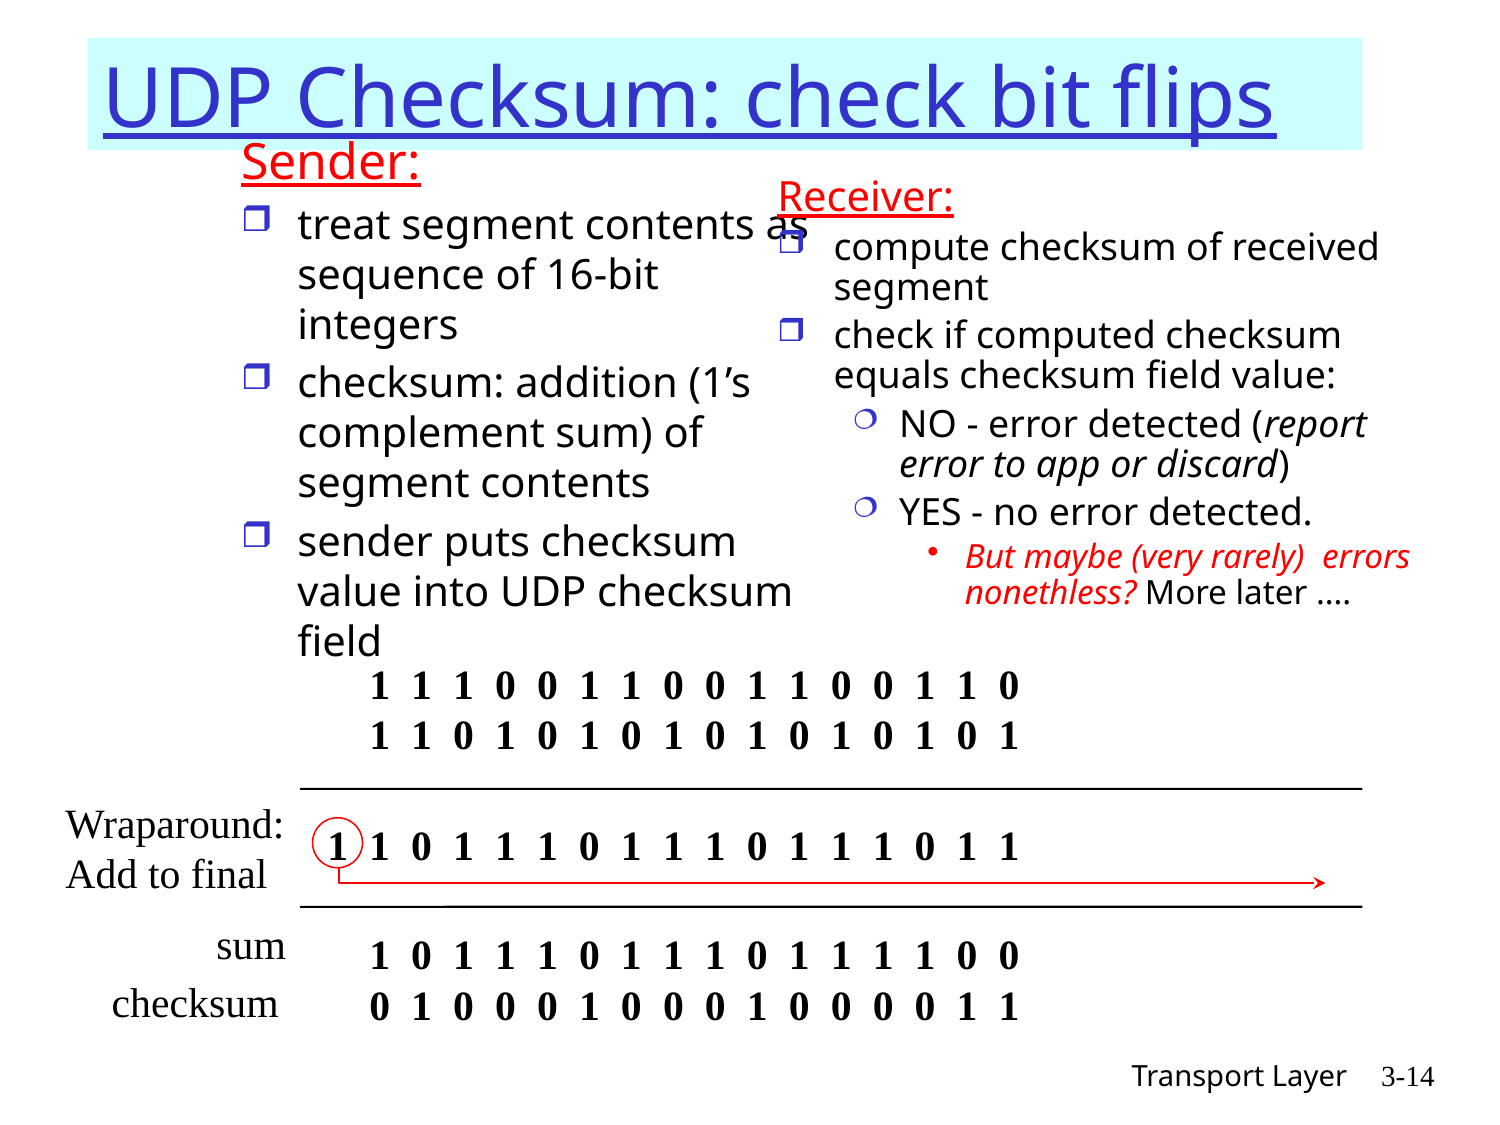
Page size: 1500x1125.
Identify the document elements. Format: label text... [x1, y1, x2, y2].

text_box [338, 867, 1326, 890]
text_box 1 1 1 1 0 0 1 1 0 0 1 1 0 0 1 1 0 1 1 1 0 1 0 1 0 1 0 1 0 1 0 1 0 1 1 1 0 1 1 1 0 1 1 1 0 1 1 1 0 1 1 1 1 0 1 1 1 0 1 1 1 0 1 1 1 1 0 0 1 0 1 0 0 0 1 0 0 0 1 0 0 0 0 1 1 [312, 907, 1363, 1036]
text_box 1 1 1 1 0 0 1 1 0 0 1 1 0 0 1 1 0 1 1 1 0 1 0 1 0 1 0 1 0 1 0 1 0 1 1 1 0 1 1 1 0 1 1 1 0 1 1 1 0 1 1 1 1 0 1 1 1 0 1 1 1 0 1 1 1 1 0 0 1 0 1 0 0 0 1 0 0 0 1 0 0 0 0 1 1 [312, 696, 1363, 788]
text_box checksum [96, 967, 294, 1033]
text_box Sender: treat segment contents as sequence of 16-bit integers checksum: addition (1’s complement sum) of segment contents sender puts checksum value into UDP checksum field [226, 121, 827, 696]
text_box [312, 817, 363, 868]
footer Transport Layer [887, 1049, 1338, 1125]
text_box Receiver: compute checksum of received segment check if computed checksum equals checksum field value: NO - error detected (report error to app or discard) YES - no error detected. But maybe (very rarely) errors nonethless? More later …. [762, 167, 1429, 703]
slide_number 3-14 [1338, 1049, 1451, 1125]
text_box sum [201, 910, 302, 975]
title UDP Checksum: check bit flips [87, 37, 1363, 151]
text_box 1 1 1 1 0 0 1 1 0 0 1 1 0 0 1 1 0 1 1 1 0 1 0 1 0 1 0 1 0 1 0 1 0 1 1 1 0 1 1 1 0 1 1 1 0 1 1 1 0 1 1 1 1 0 1 1 1 0 1 1 1 0 1 1 1 1 0 0 1 0 1 0 0 0 1 0 0 0 1 0 0 0 0 1 1 [312, 789, 1363, 906]
text_box Wraparound: Add to final [50, 789, 300, 905]
